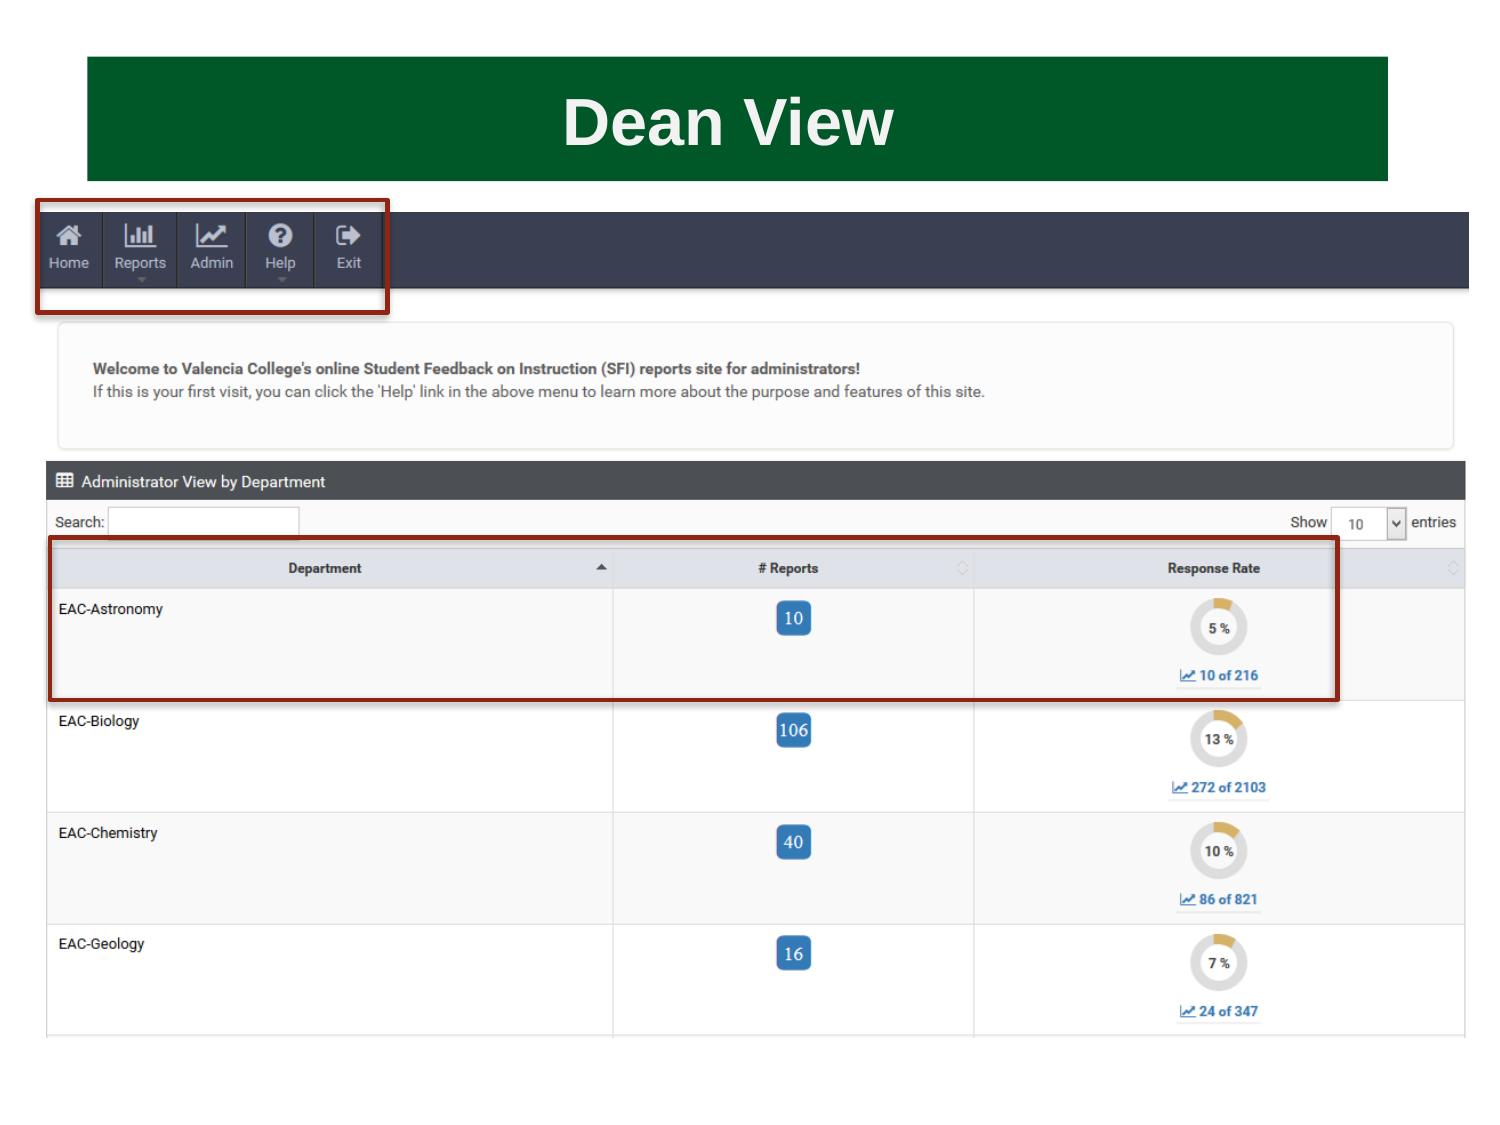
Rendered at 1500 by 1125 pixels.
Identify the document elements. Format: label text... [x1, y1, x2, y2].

text_box Dean View [87, 56, 1388, 182]
text_box [37, 199, 388, 211]
picture [37, 212, 1469, 1038]
